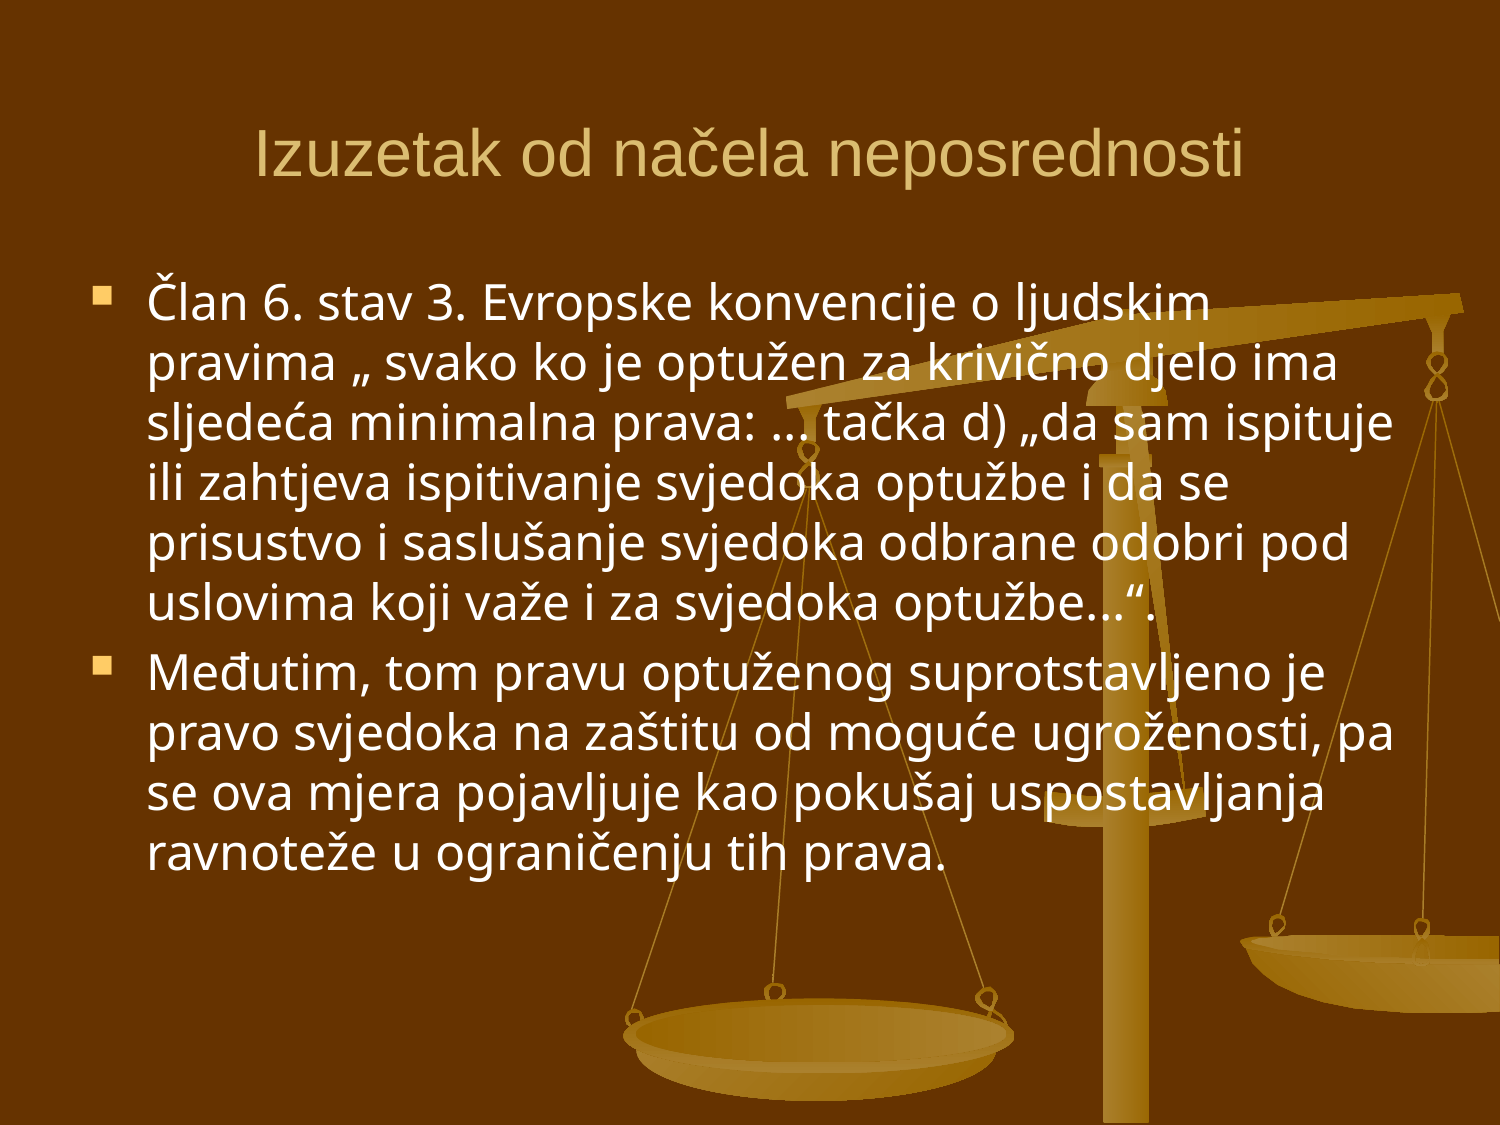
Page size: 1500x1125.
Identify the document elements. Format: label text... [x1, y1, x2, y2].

title Izuzetak od načela neposrednosti [74, 45, 1426, 234]
list Član 6. stav 3. Evropske konvencije o ljudskim pravima „ svako ko je optužen za krivično djelo ima sljedeća minimalna prava: ... tačka d) „da sam ispituje ili zahtjeva ispitivanje svjedoka optužbe i da se prisustvo i saslušanje svjedoka odbrane odobri pod uslovima koji važe i za svjedoka optužbe...“. Međutim, tom pravu optuženog suprotstavljeno je pravo svjedoka na zaštitu od moguće ugroženosti, pa se ova mjera pojavljuje kao pokušaj uspostavljanja ravnoteže u ograničenju tih prava. [74, 262, 1426, 1006]
